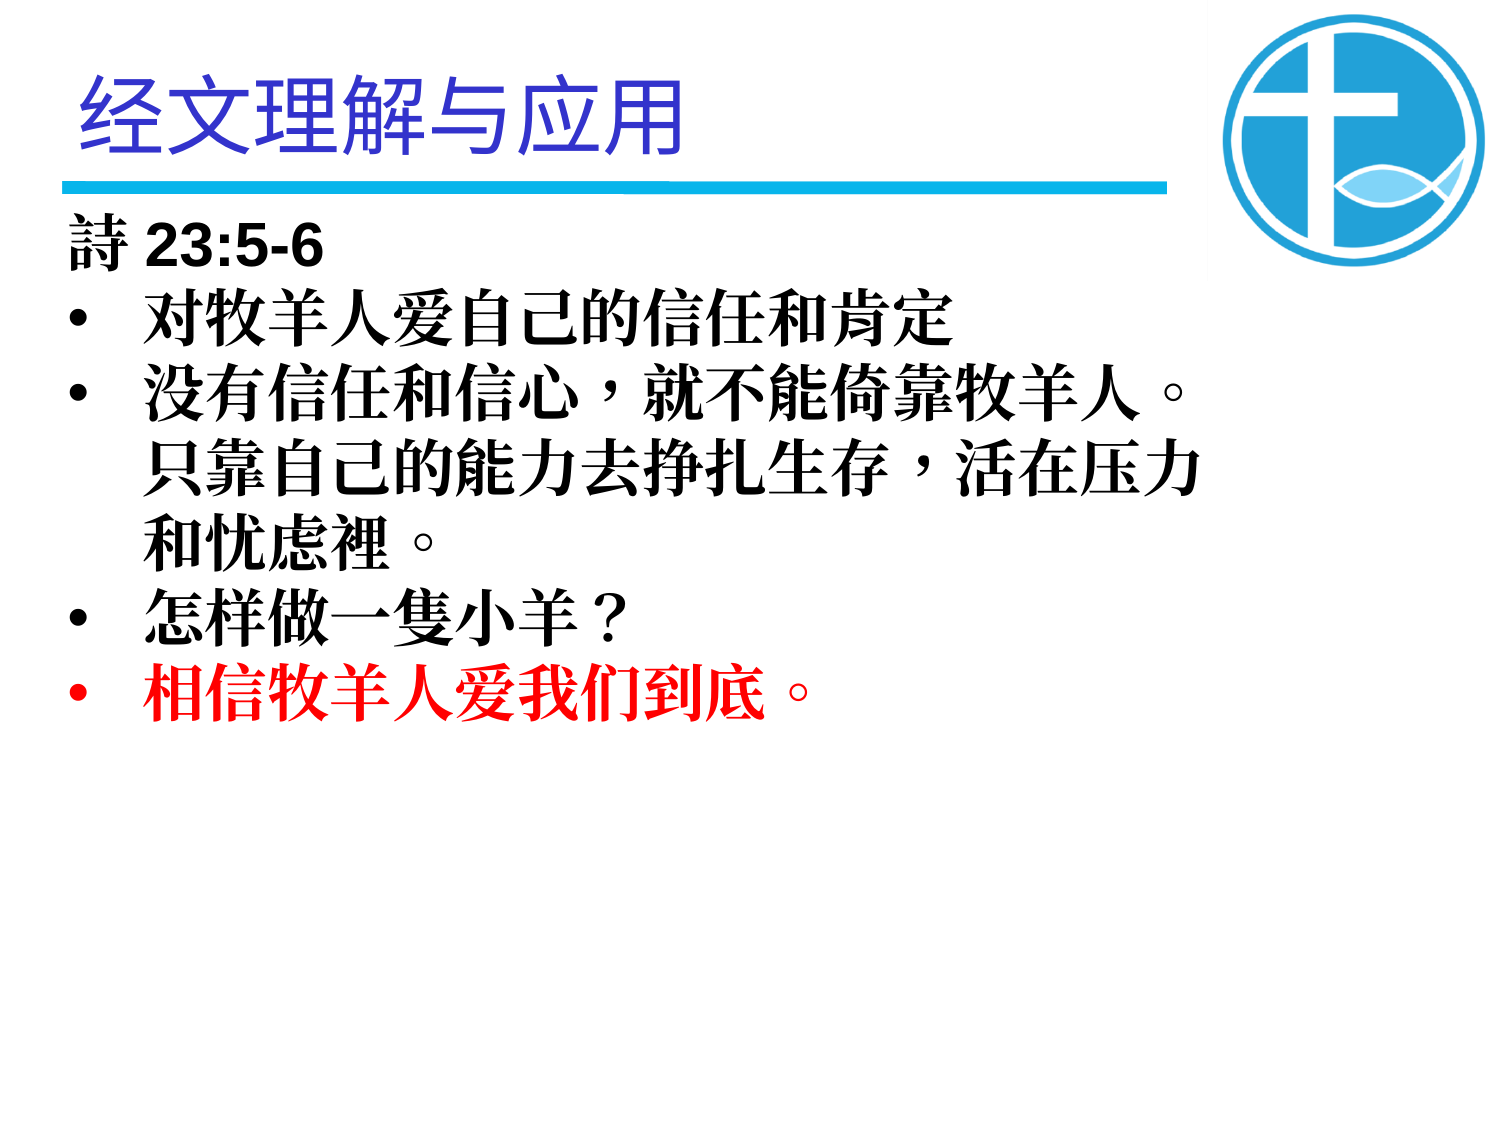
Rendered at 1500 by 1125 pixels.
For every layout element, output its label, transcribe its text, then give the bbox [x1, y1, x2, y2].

picture [1207, 0, 1500, 281]
text_box 经文理解与应用 [69, 65, 1238, 175]
text_box 詩23:5-6 对牧羊人爱自己的信任和肯定 没有信任和信心，就不能倚靠牧羊人。只靠自己的能力去挣扎生存，活在压力和忧虑裡。 怎样做一隻小羊？ 相信牧羊人爱我们到底。 [52, 197, 1220, 737]
text_box [52, 187, 1163, 197]
